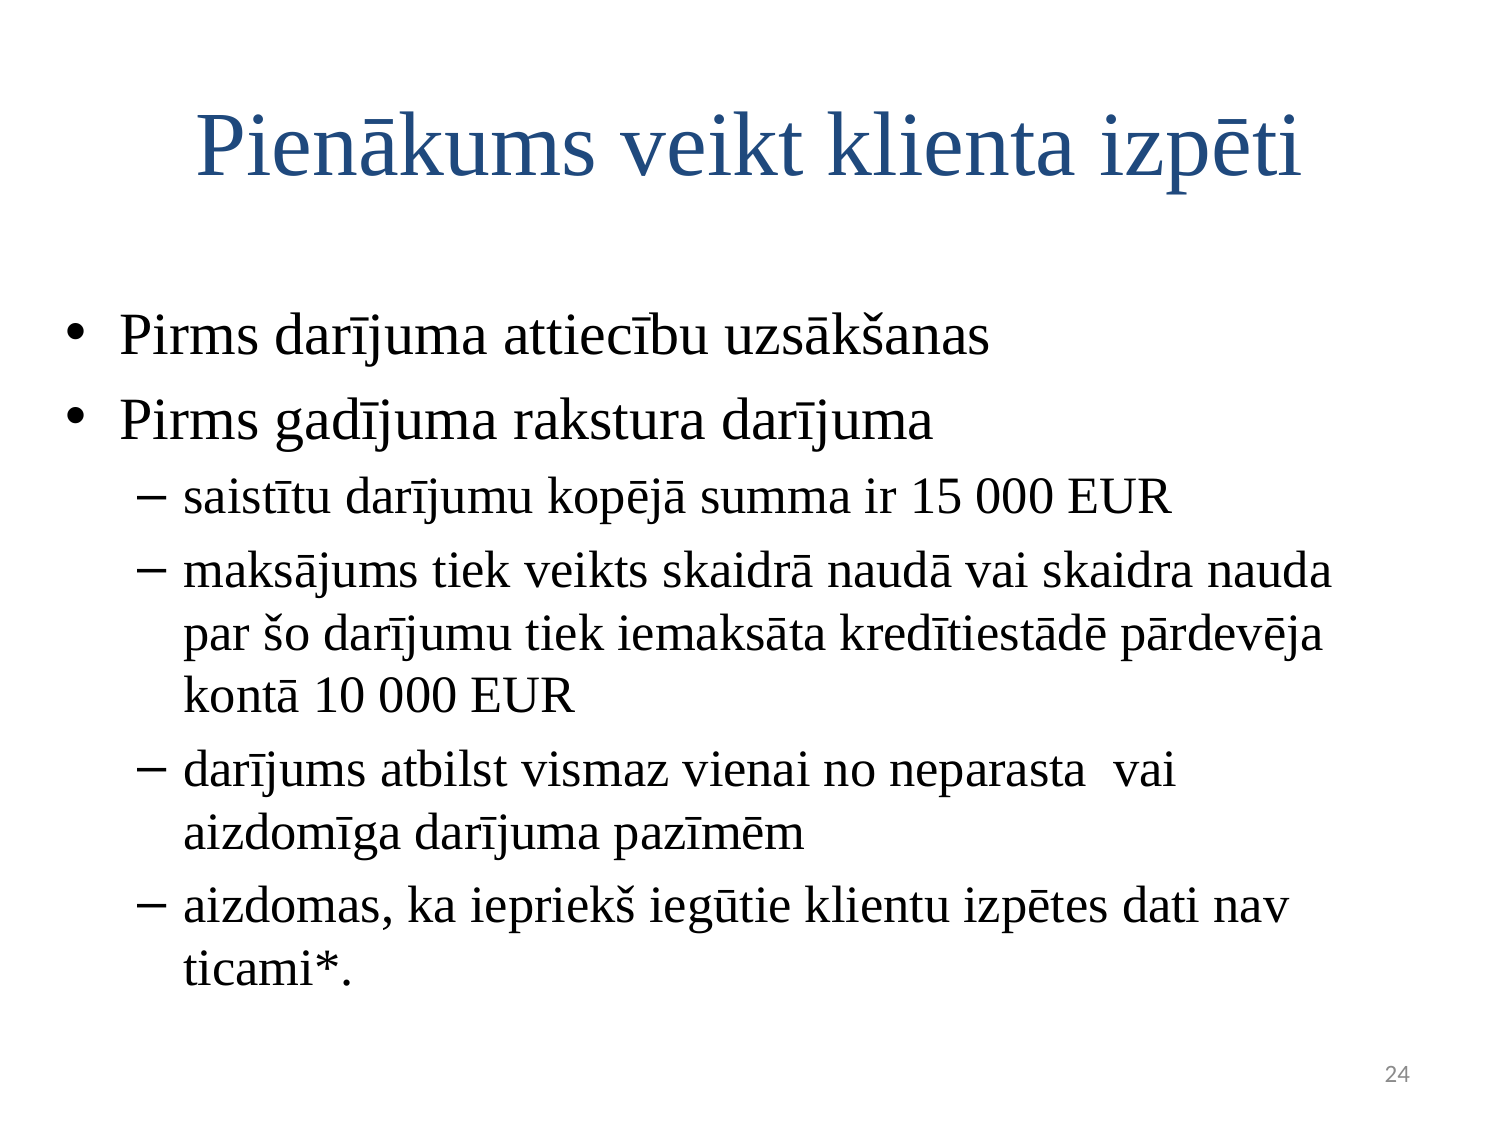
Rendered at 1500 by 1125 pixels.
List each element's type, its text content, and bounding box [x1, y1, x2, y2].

slide_number 24 [1074, 1042, 1425, 1103]
title Pienākums veikt klienta izpēti [75, 45, 1425, 233]
list Pirms darījuma attiecību uzsākšanas Pirms gadījuma rakstura darījuma saistītu darījumu kopējā summa ir 15 000 EUR maksājums tiek veikts skaidrā naudā vai skaidra nauda par šo darījumu tiek iemaksāta kredītiestādē pārdevēja kontā 10 000 EUR darījums atbilst vismaz vienai no neparasta vai aizdomīga darījuma pazīmēm aizdomas, ka iepriekš iegūtie klientu izpētes dati nav ticami*. [50, 287, 1425, 1005]
